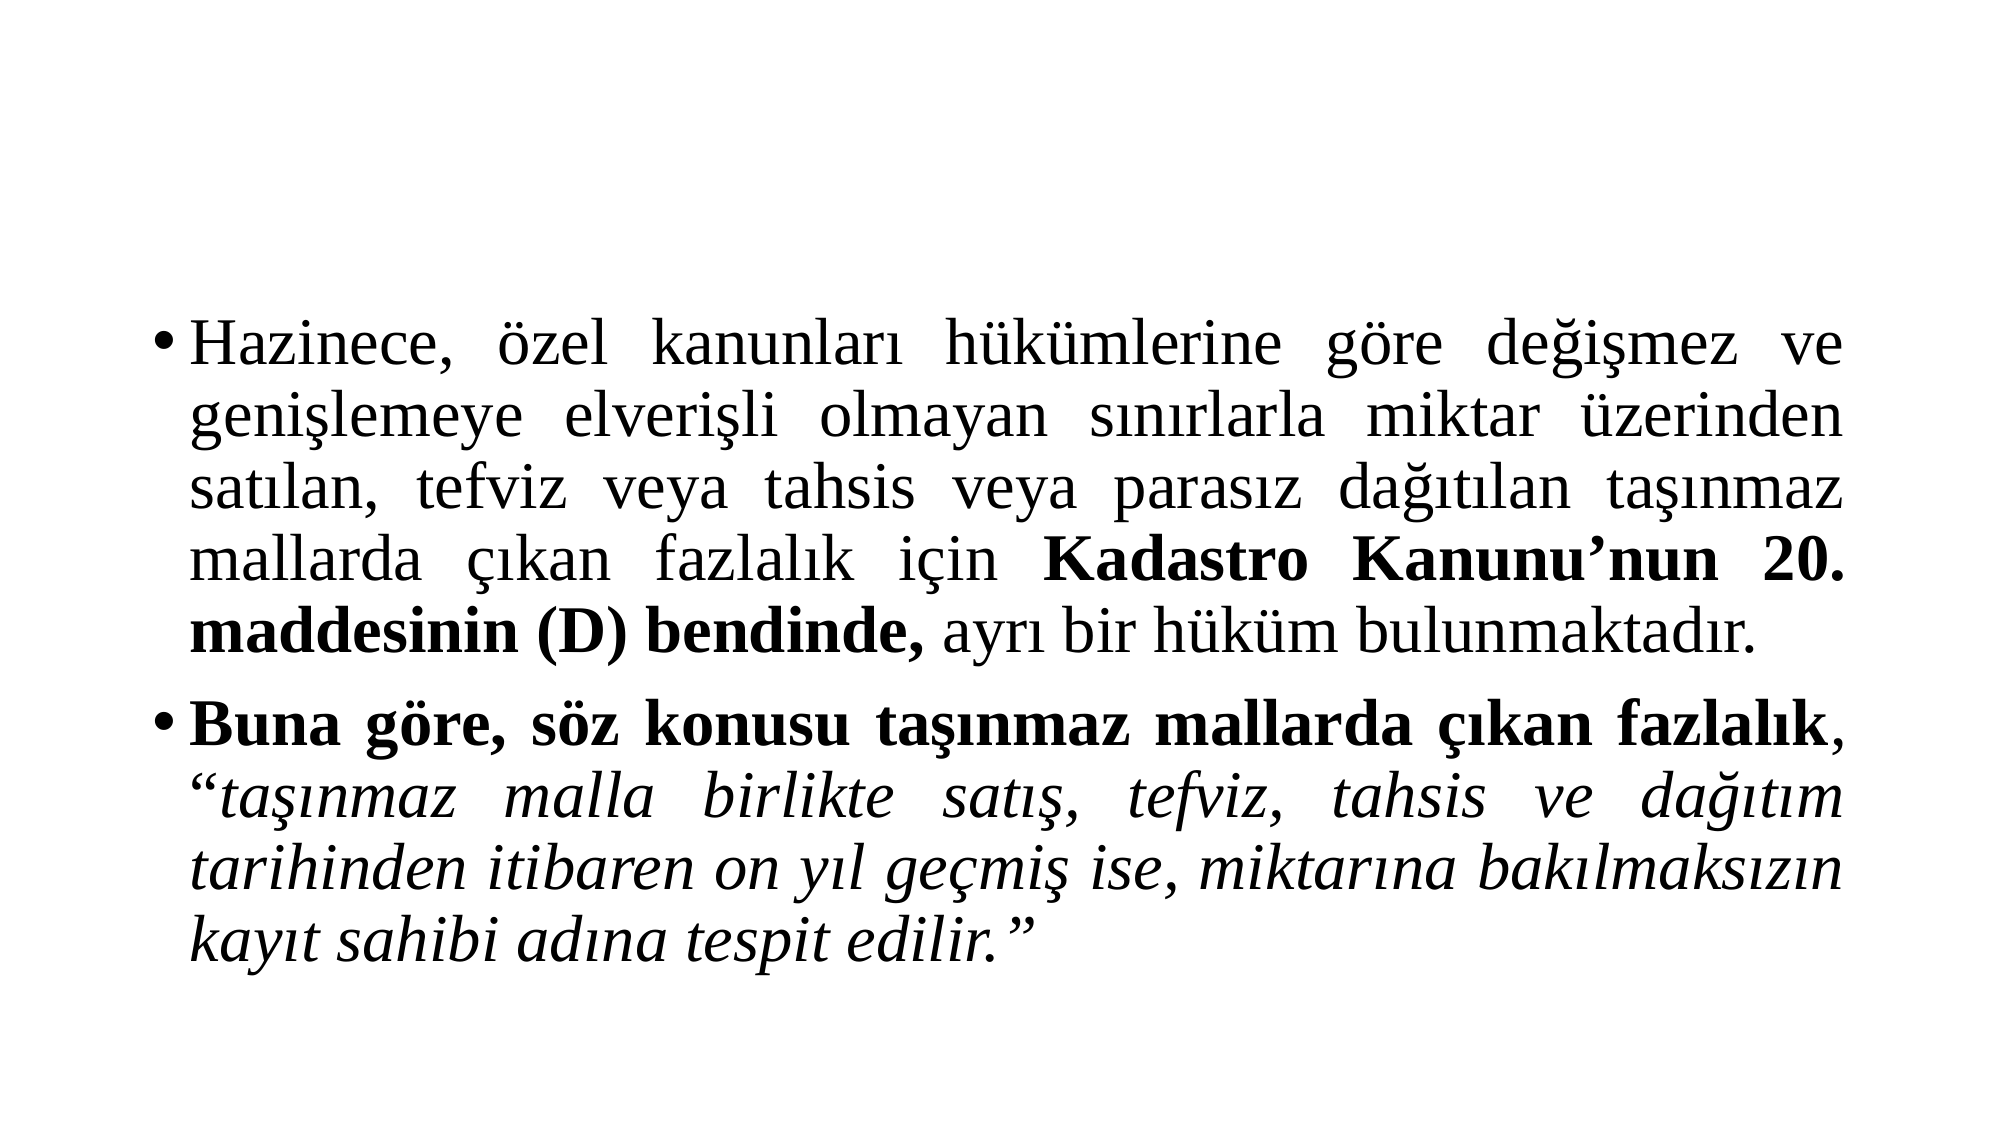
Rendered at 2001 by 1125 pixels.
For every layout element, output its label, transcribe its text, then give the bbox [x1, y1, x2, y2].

list Hazinece, özel kanunları hükümlerine göre değişmez ve genişlemeye elverişli olmayan sınırlarla miktar üzerinden satılan, tefviz veya tahsis veya parasız dağıtılan taşınmaz mallarda çıkan fazlalık için Kadastro Kanunu’nun 20. maddesinin (D) bendinde, ayrı bir hüküm bulunmaktadır. Buna göre, söz konusu taşınmaz mallarda çıkan fazlalık, “taşınmaz malla birlikte satış, tefviz, tahsis ve dağıtım tarihinden itibaren on yıl geçmiş ise, miktarına bakılmaksızın kayıt sahibi adına tespit edilir.” [137, 299, 1863, 1014]
